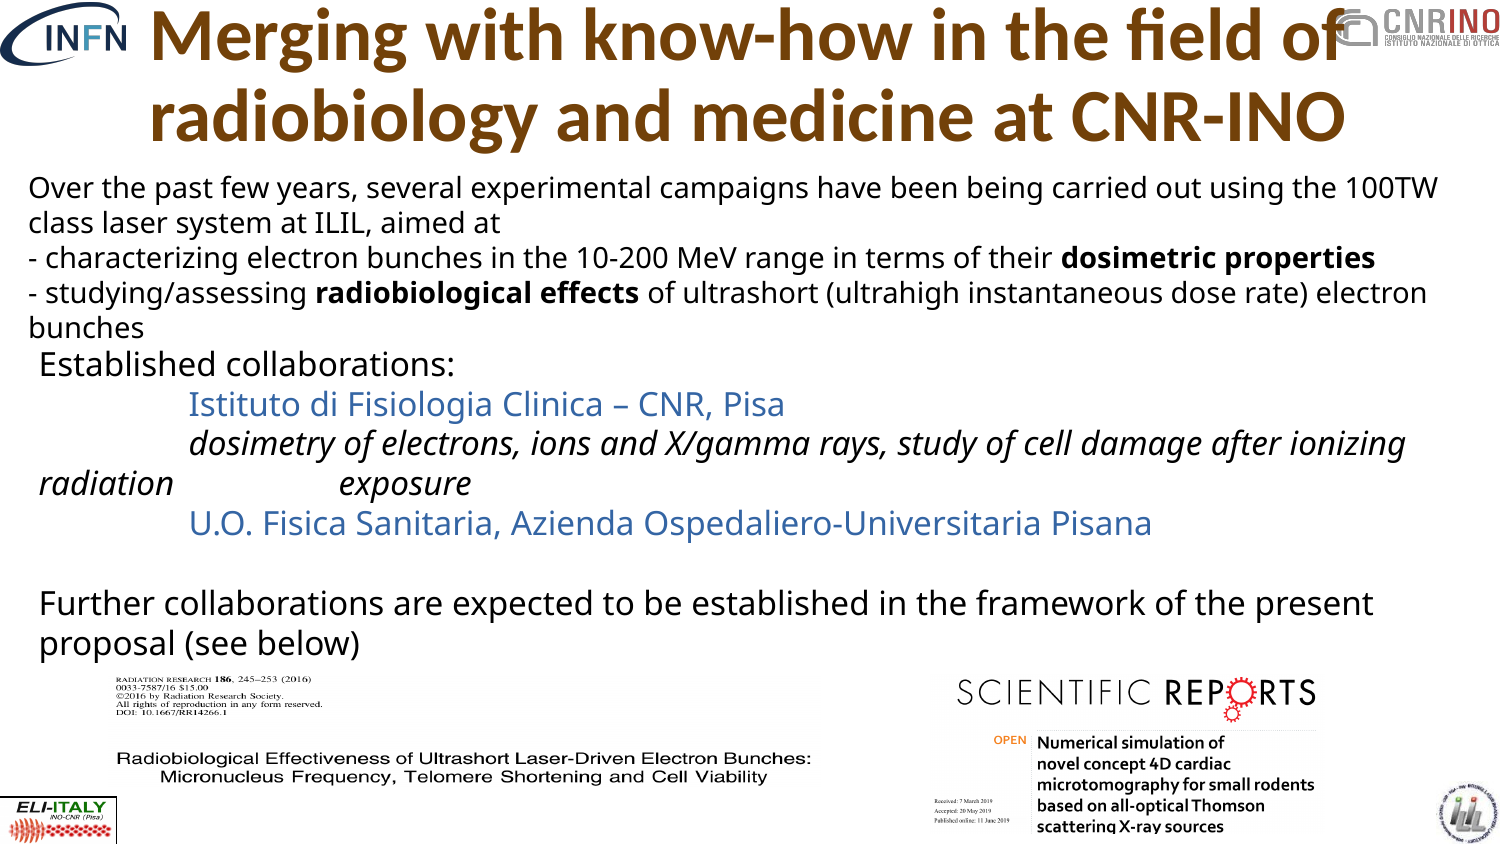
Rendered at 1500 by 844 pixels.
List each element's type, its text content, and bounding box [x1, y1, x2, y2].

picture [0, 798, 116, 844]
picture [108, 674, 821, 787]
text_box Over the past few years, several experimental campaigns have been being carried out using the 100TW class laser system at ILIL, aimed at - characterizing electron bunches in the 10-200 MeV range in terms of their dosimetric properties - studying/assessing radiobiological effects of ultrashort (ultrahigh instantaneous dose rate) electron bunches [13, 162, 1494, 352]
text_box Established collaborations: Istituto di Fisiologia Clinica – CNR, Pisa dosimetry of electrons, ions and X/gamma rays, study of cell damage after ionizing radiation exposure U.O. Fisica Sanitaria, Azienda Ospedaliero-Universitaria Pisana Further collaborations are expected to be established in the framework of the present proposal (see below) [24, 335, 1484, 710]
text_box Merging with know-how in the field of radiobiology and medicine at CNR-INO [135, 15, 1426, 138]
picture [0, 2, 126, 66]
picture [1436, 781, 1500, 844]
picture [929, 674, 1325, 835]
picture [1328, 9, 1500, 46]
